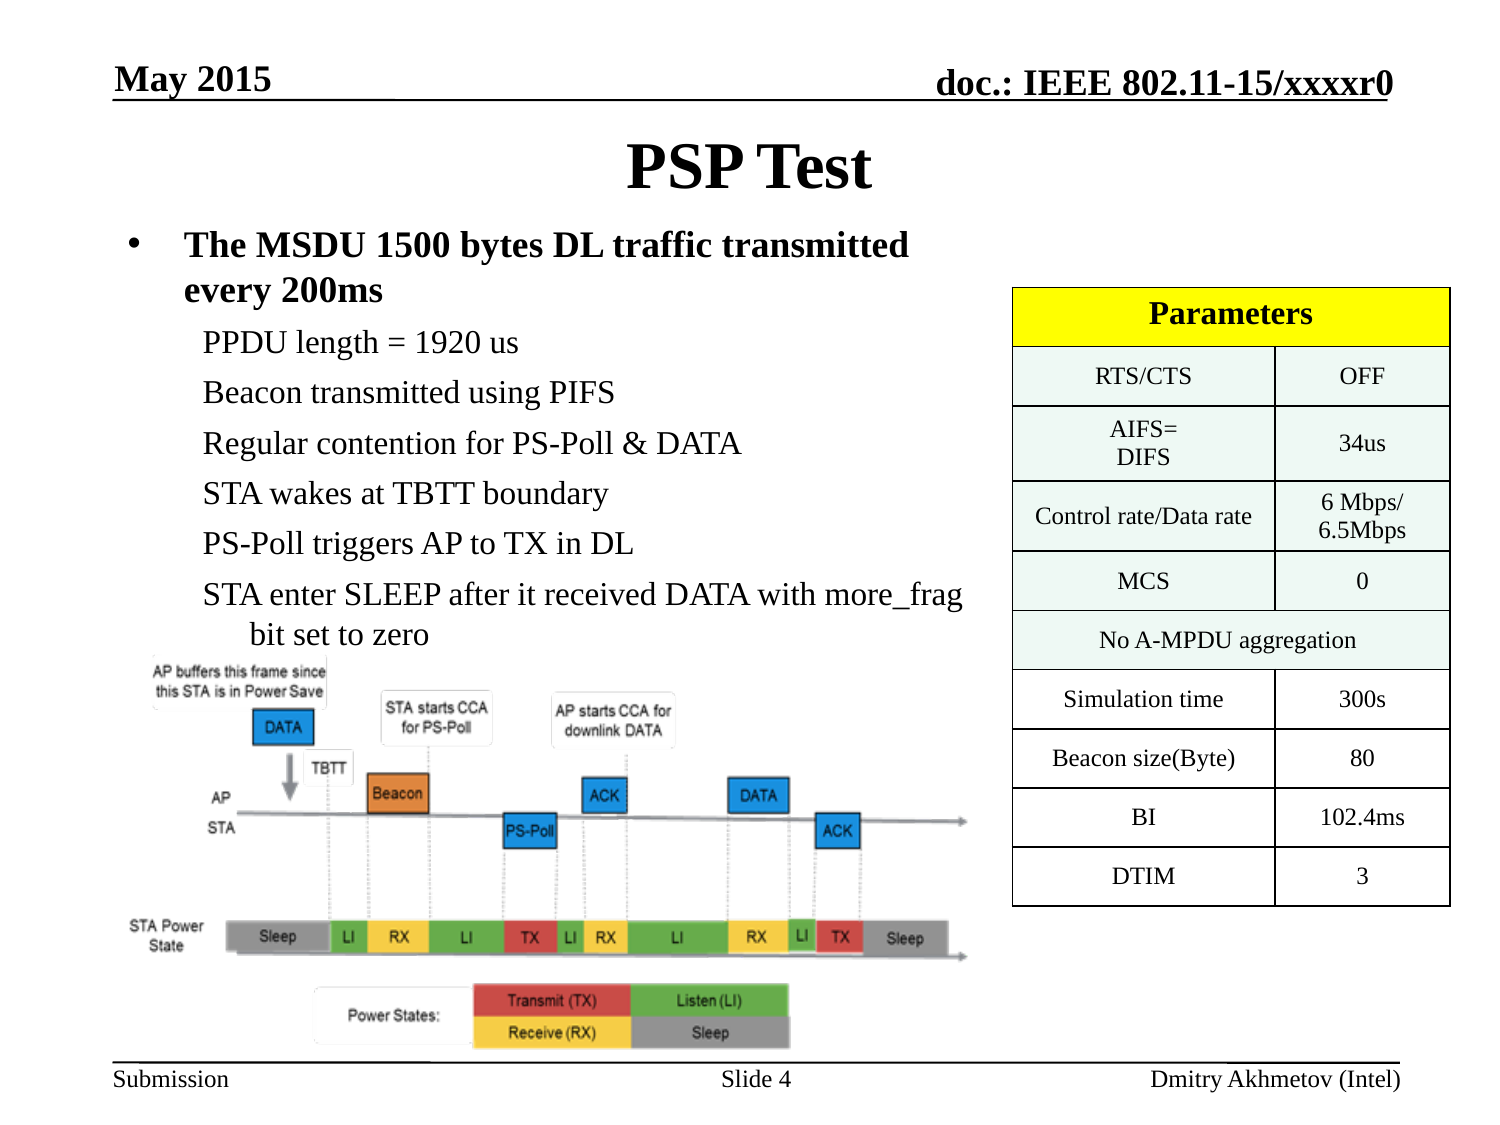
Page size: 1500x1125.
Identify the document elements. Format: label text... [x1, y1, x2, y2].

table_cell BI [1013, 789, 1274, 846]
footer Dmitry Akhmetov (Intel) [878, 1061, 1402, 1093]
table_cell RTS/CTS [1013, 347, 1274, 405]
table_cell Simulation time [1013, 670, 1274, 728]
table_cell 80 [1276, 730, 1449, 787]
title PSP Test [112, 74, 1388, 250]
table_cell Beacon size(Byte) [1013, 730, 1274, 787]
table_cell DTIM [1013, 848, 1274, 905]
table_cell 34us [1276, 407, 1449, 480]
slide_number Slide 4 [712, 1061, 800, 1123]
table_cell 0 [1276, 552, 1449, 610]
table_cell No A-MPDU aggregation [1013, 611, 1449, 669]
table_cell 300s [1276, 670, 1449, 728]
list The MSDU 1500 bytes DL traffic transmitted every 200ms PPDU length = 1920 us Beacon transmitted using PIFS Regular contention for PS-Poll & DATA STA wakes at TBTT boundary PS-Poll triggers AP to TX in DL STA enter SLEEP after it received DATA with more_frag bit set to zero [112, 212, 1013, 988]
picture [112, 653, 976, 1051]
table_cell Control rate/Data rate [1013, 482, 1274, 550]
table_header Parameters [1013, 288, 1449, 346]
table_cell AIFS= DIFS [1013, 407, 1274, 480]
table_cell OFF [1276, 347, 1449, 405]
table_cell 3 [1276, 848, 1449, 905]
table_cell 102.4ms [1276, 789, 1449, 846]
table_cell 6 Mbps/ 6.5Mbps [1276, 482, 1449, 550]
table_cell MCS [1013, 552, 1274, 610]
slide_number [114, 54, 423, 100]
